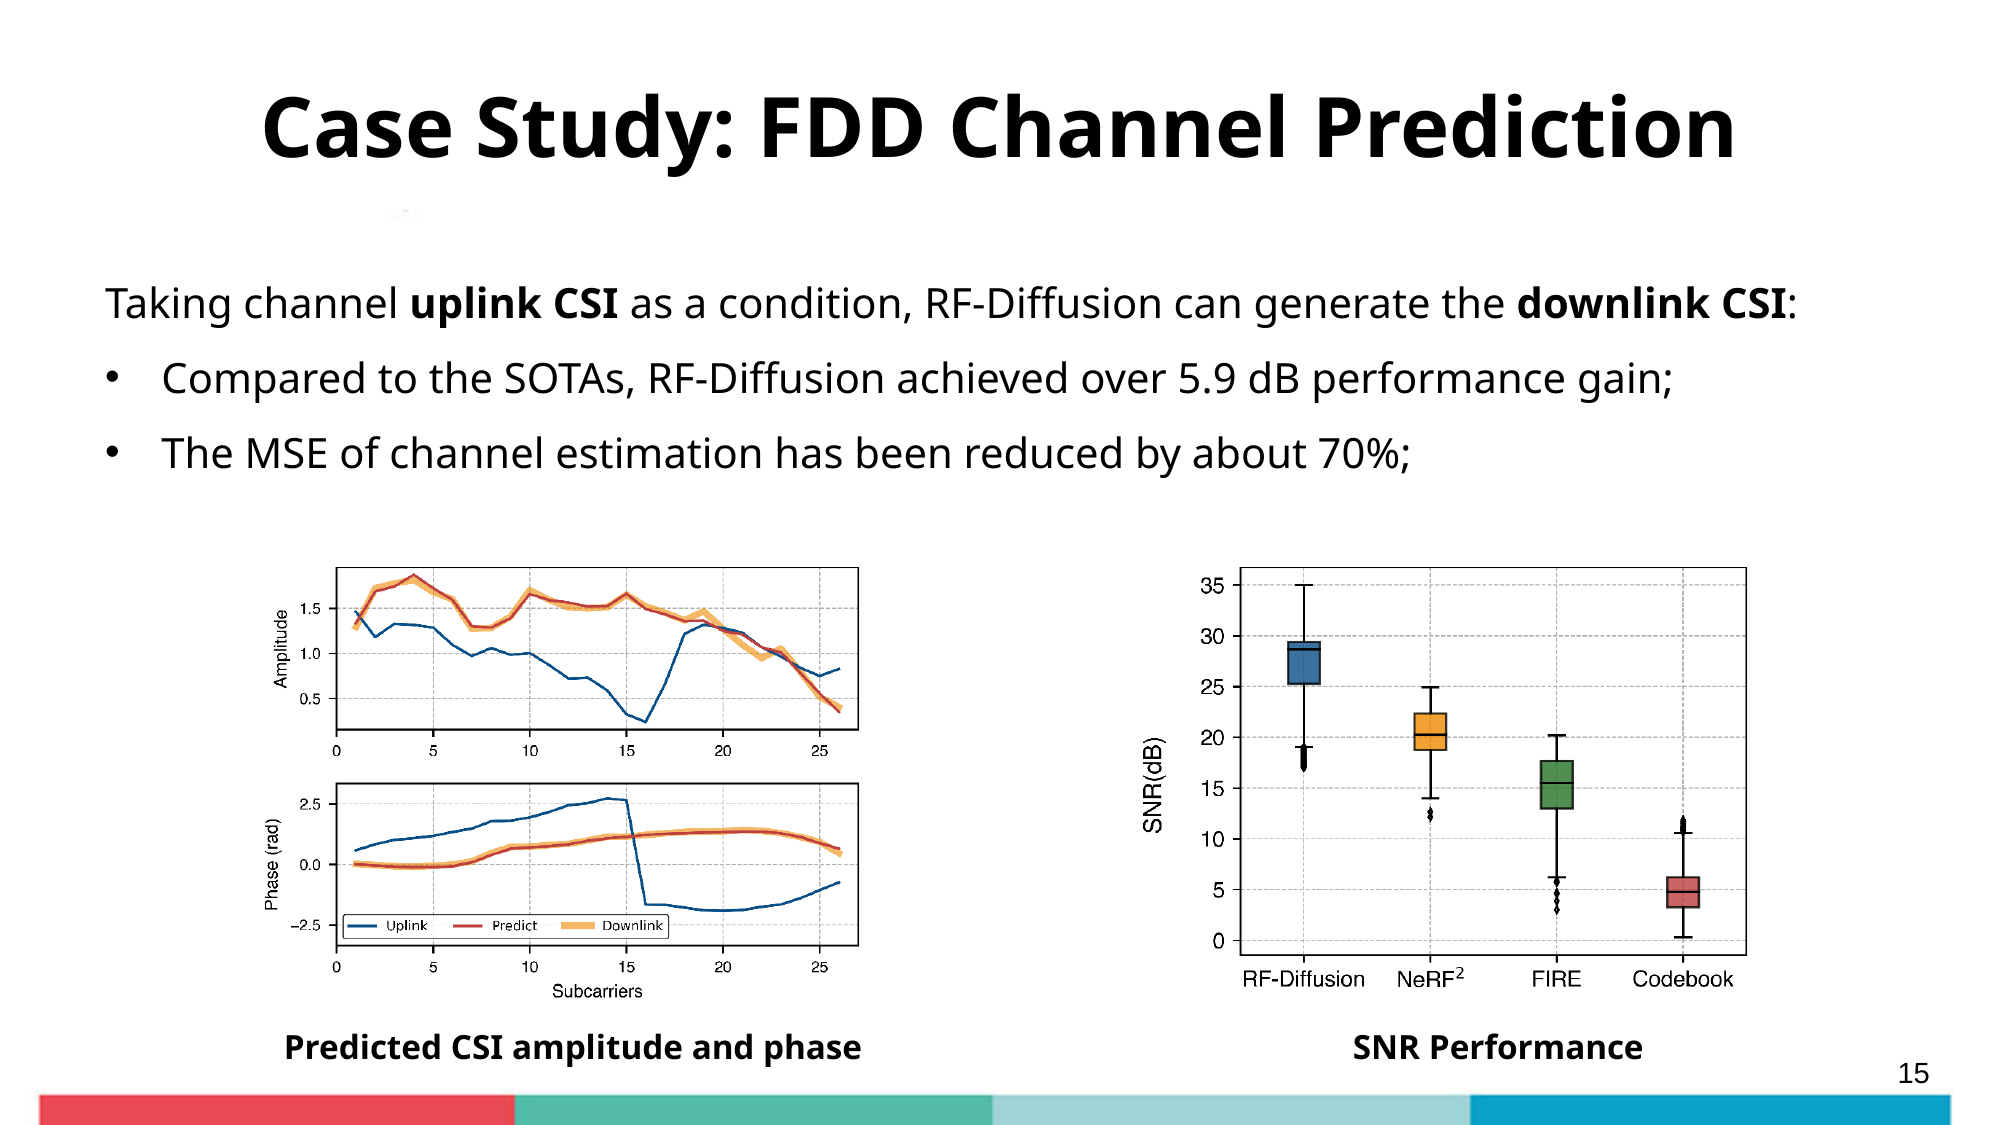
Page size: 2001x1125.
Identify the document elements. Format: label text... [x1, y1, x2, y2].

text_box SNR Performance [1338, 1032, 1659, 1074]
picture [0, 0, 2001, 1125]
slide_number 15 [1478, 1046, 1945, 1125]
title Case Study: FDD Channel Prediction [108, 40, 1892, 208]
text_box Predicted CSI amplitude and phase [268, 1031, 878, 1074]
text_box Taking channel uplink CSI as a condition, RF-Diffusion can generate the downlink CSI: Compared to the SOTAs, RF-Diffusion achieved over 5.9 dB performance gain; The MSE of channel estimation has been reduced by about 70%; [90, 244, 1874, 484]
